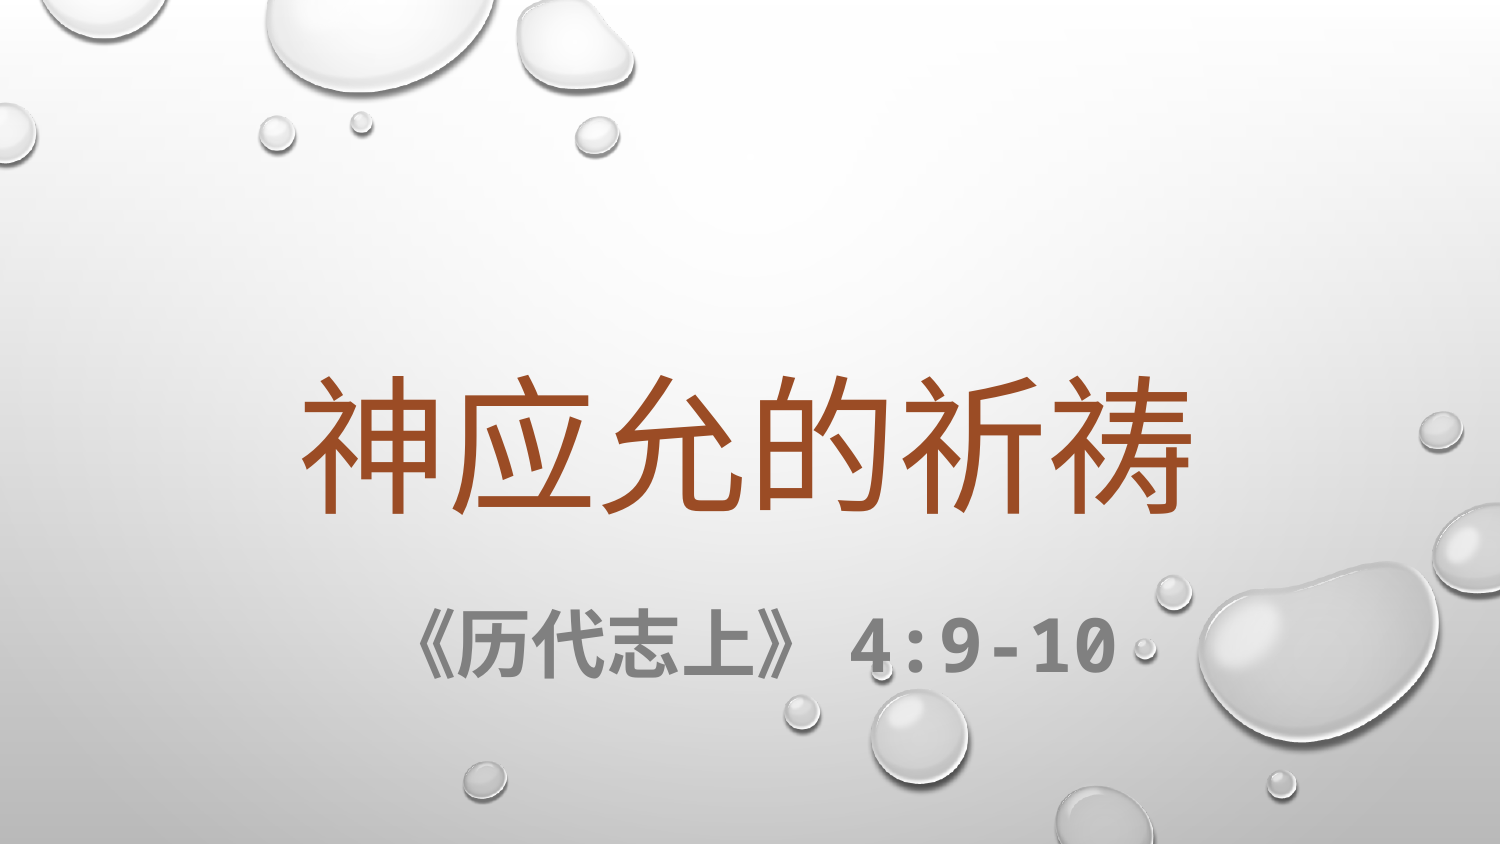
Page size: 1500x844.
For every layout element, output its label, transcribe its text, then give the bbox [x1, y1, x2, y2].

subtitle 《历代志上》4:9-10 [215, 572, 1285, 761]
picture [0, 0, 1500, 844]
title 神应允的祈祷 [137, 160, 1357, 543]
